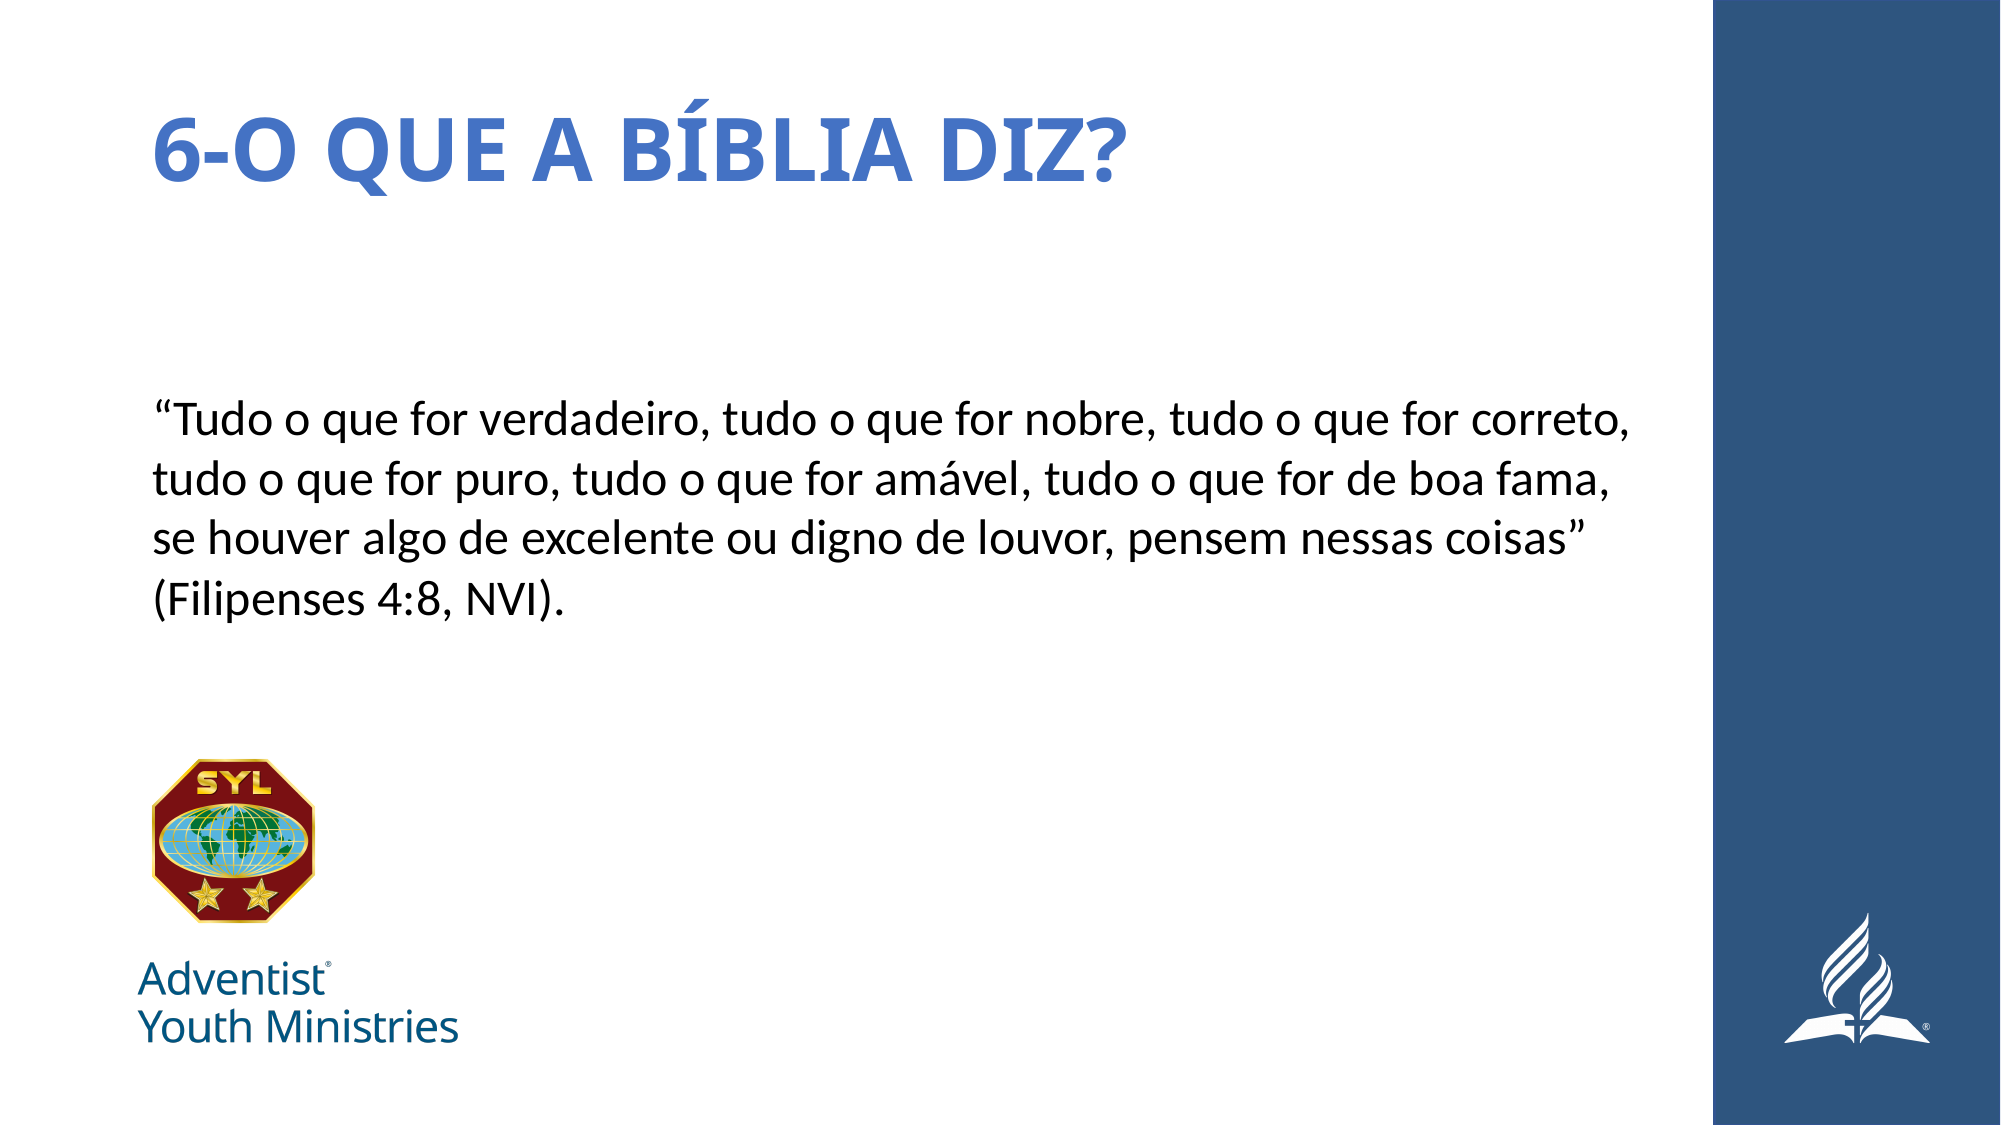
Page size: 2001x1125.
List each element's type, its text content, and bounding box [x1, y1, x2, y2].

picture [109, 730, 489, 1064]
picture [1771, 892, 1943, 1064]
title 6-O QUE A BÍBLIA DIZ? [137, 97, 1639, 315]
text_box “Tudo o que for verdadeiro, tudo o que for nobre, tudo o que for correto, tudo o que for puro, tudo o que for amável, tudo o que for de boa fama, se houver algo de excelente ou digno de louvor, pensem nessas coisas” (Filipenses 4:8, NVI). [137, 377, 1678, 753]
